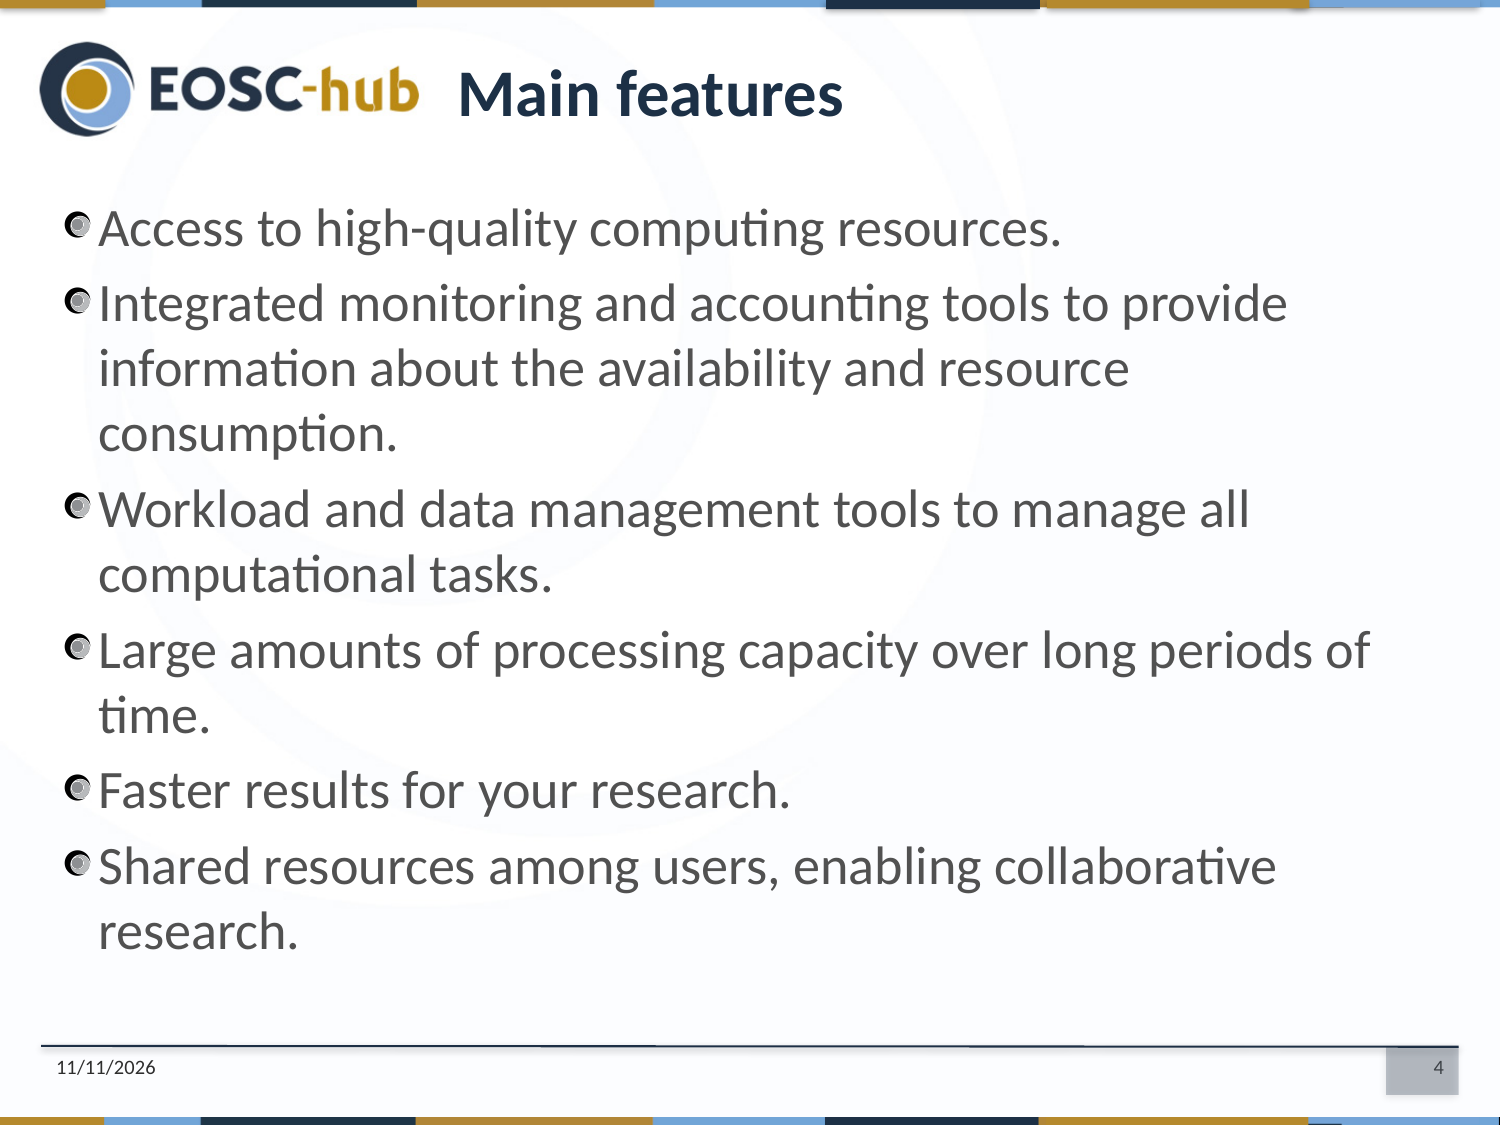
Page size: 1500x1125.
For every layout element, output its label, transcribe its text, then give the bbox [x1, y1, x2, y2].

slide_number 12-Jul-19 [41, 1046, 392, 1094]
list Main features [442, 42, 1459, 185]
slide_number 4 [1074, 1046, 1459, 1094]
list Access to high-quality computing resources. Integrated monitoring and accounting tools to provide information about the availability and resource consumption. Workload and data management tools to manage all computational tasks. Large amounts of processing capacity over long periods of time. Faster results for your research. Shared resources among users, enabling collaborative research. [41, 184, 1459, 835]
picture [0, 0, 1500, 1125]
